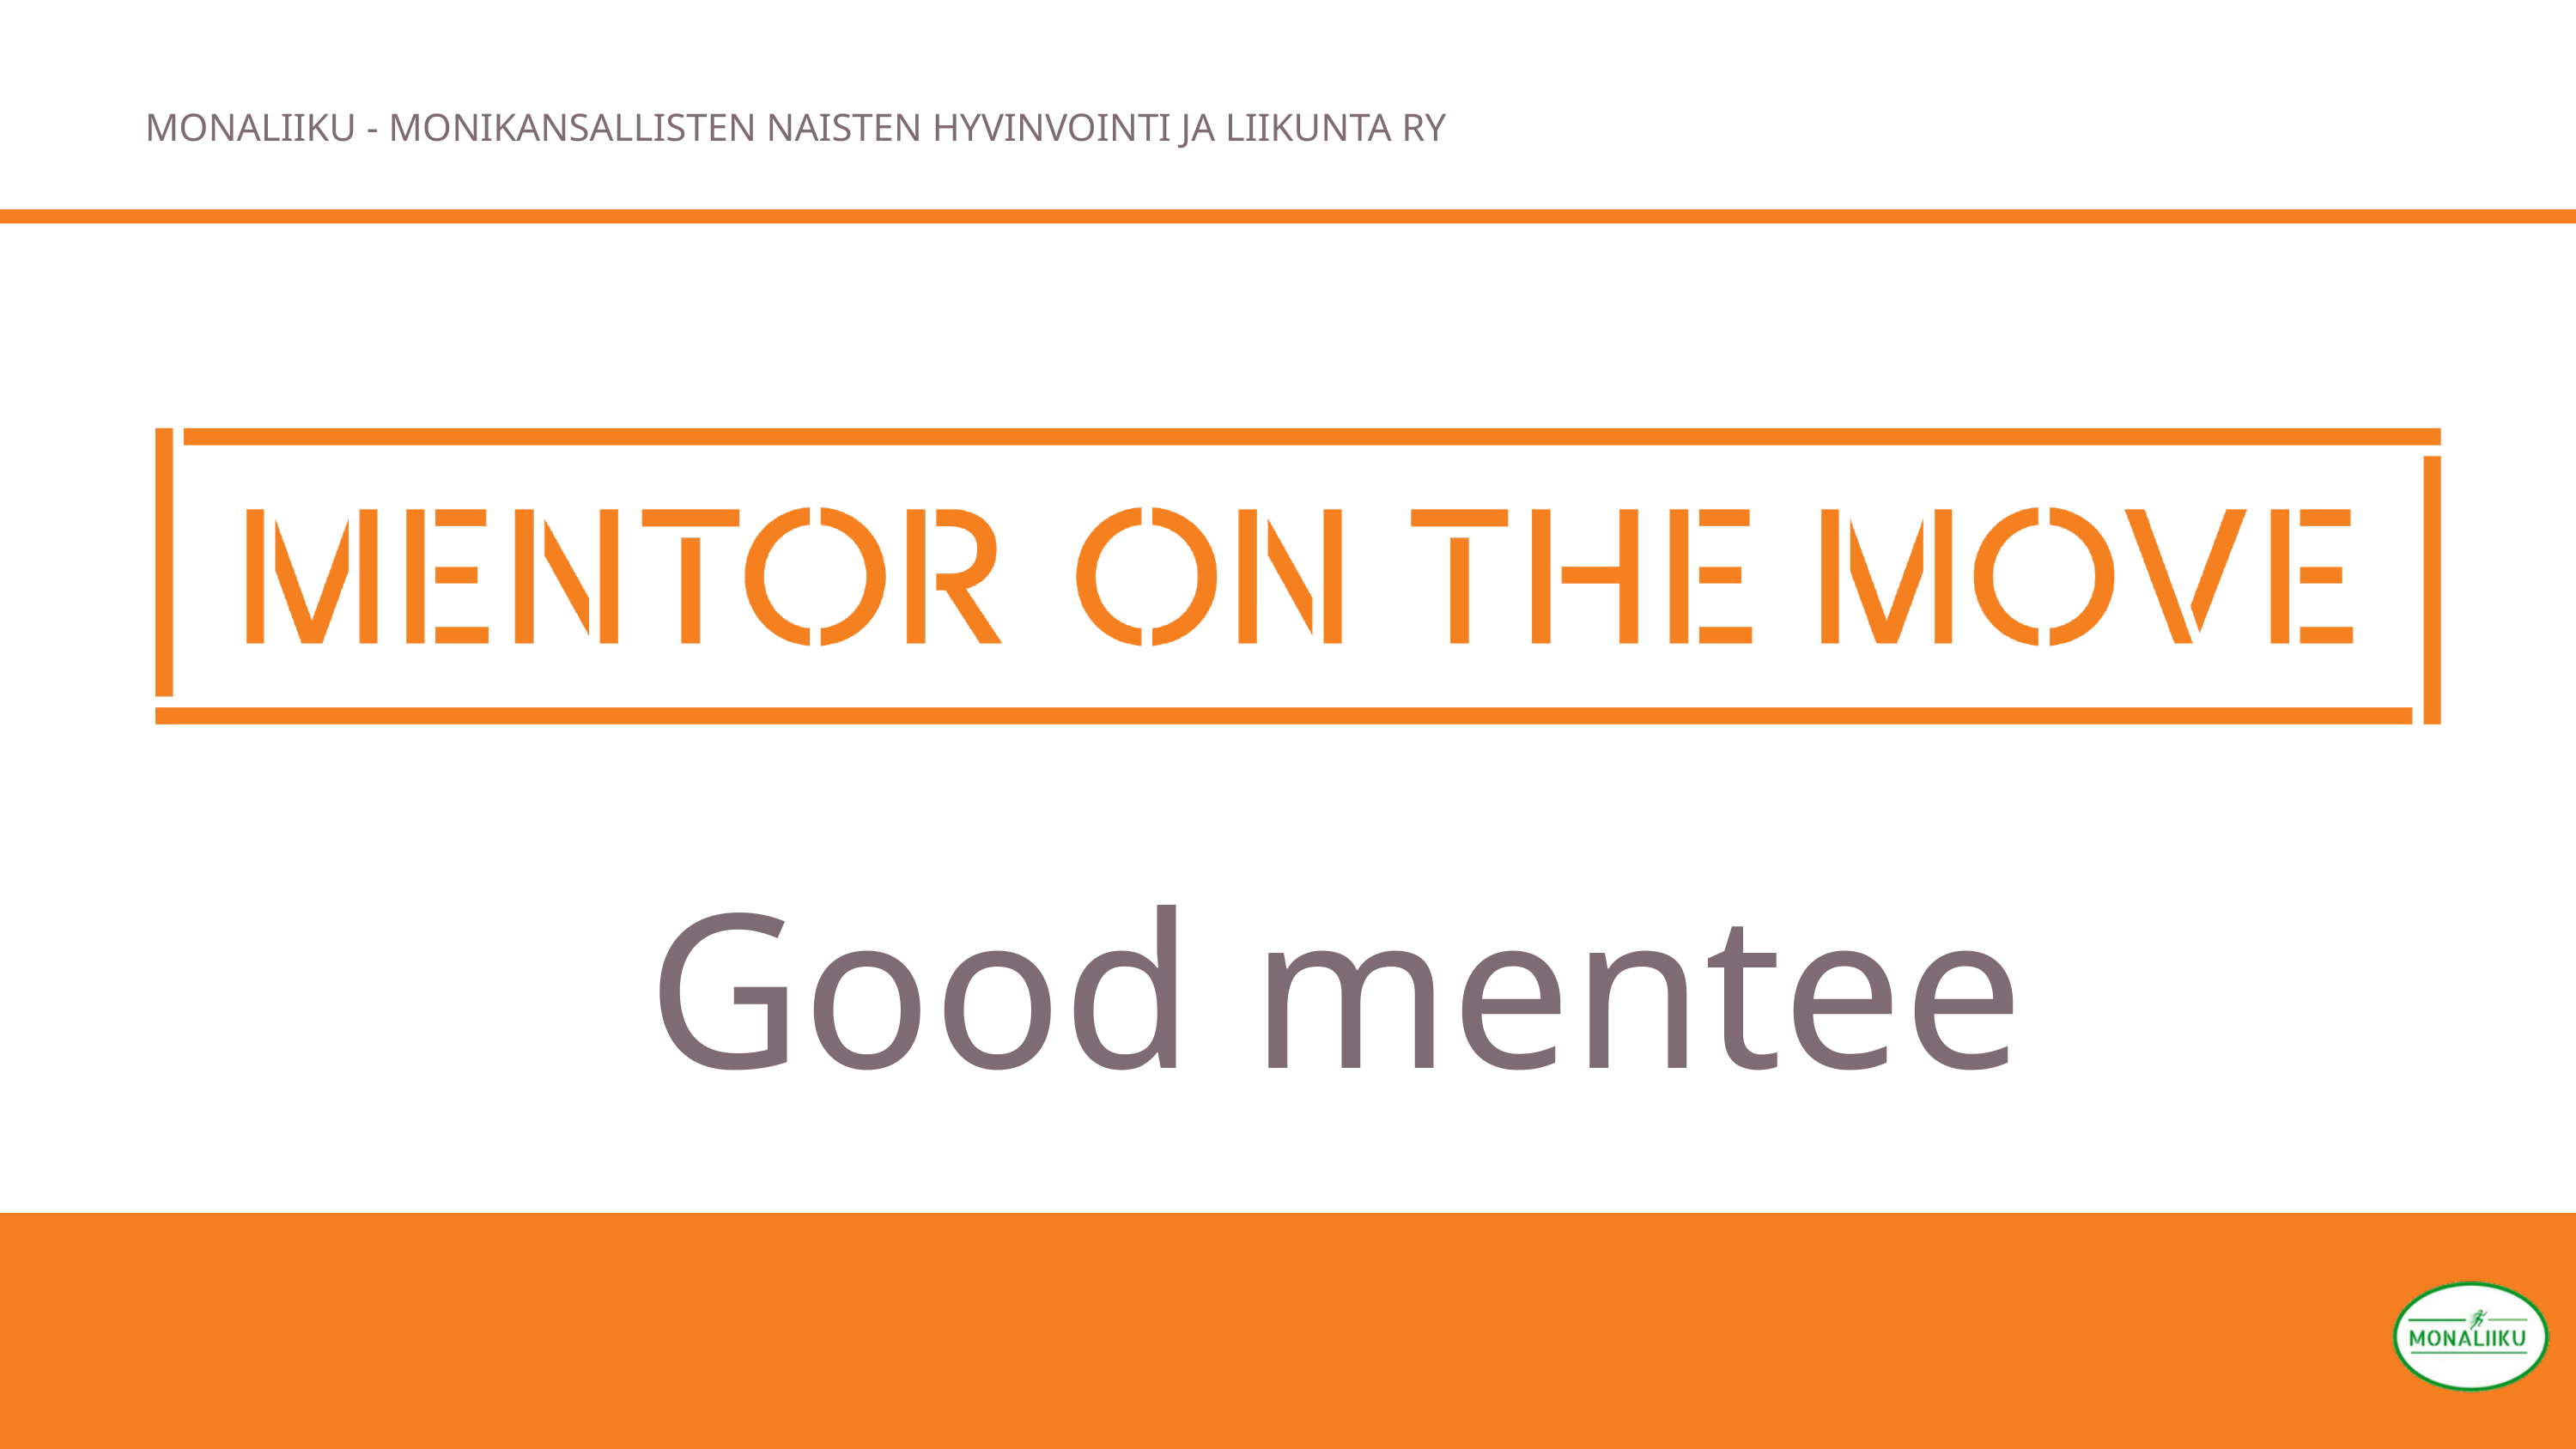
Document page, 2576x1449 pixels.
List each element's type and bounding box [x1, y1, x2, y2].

picture [155, 427, 2442, 724]
text_box [0, 100, 2576, 224]
text_box [0, 451, 2576, 1449]
picture [2362, 1238, 2573, 1449]
